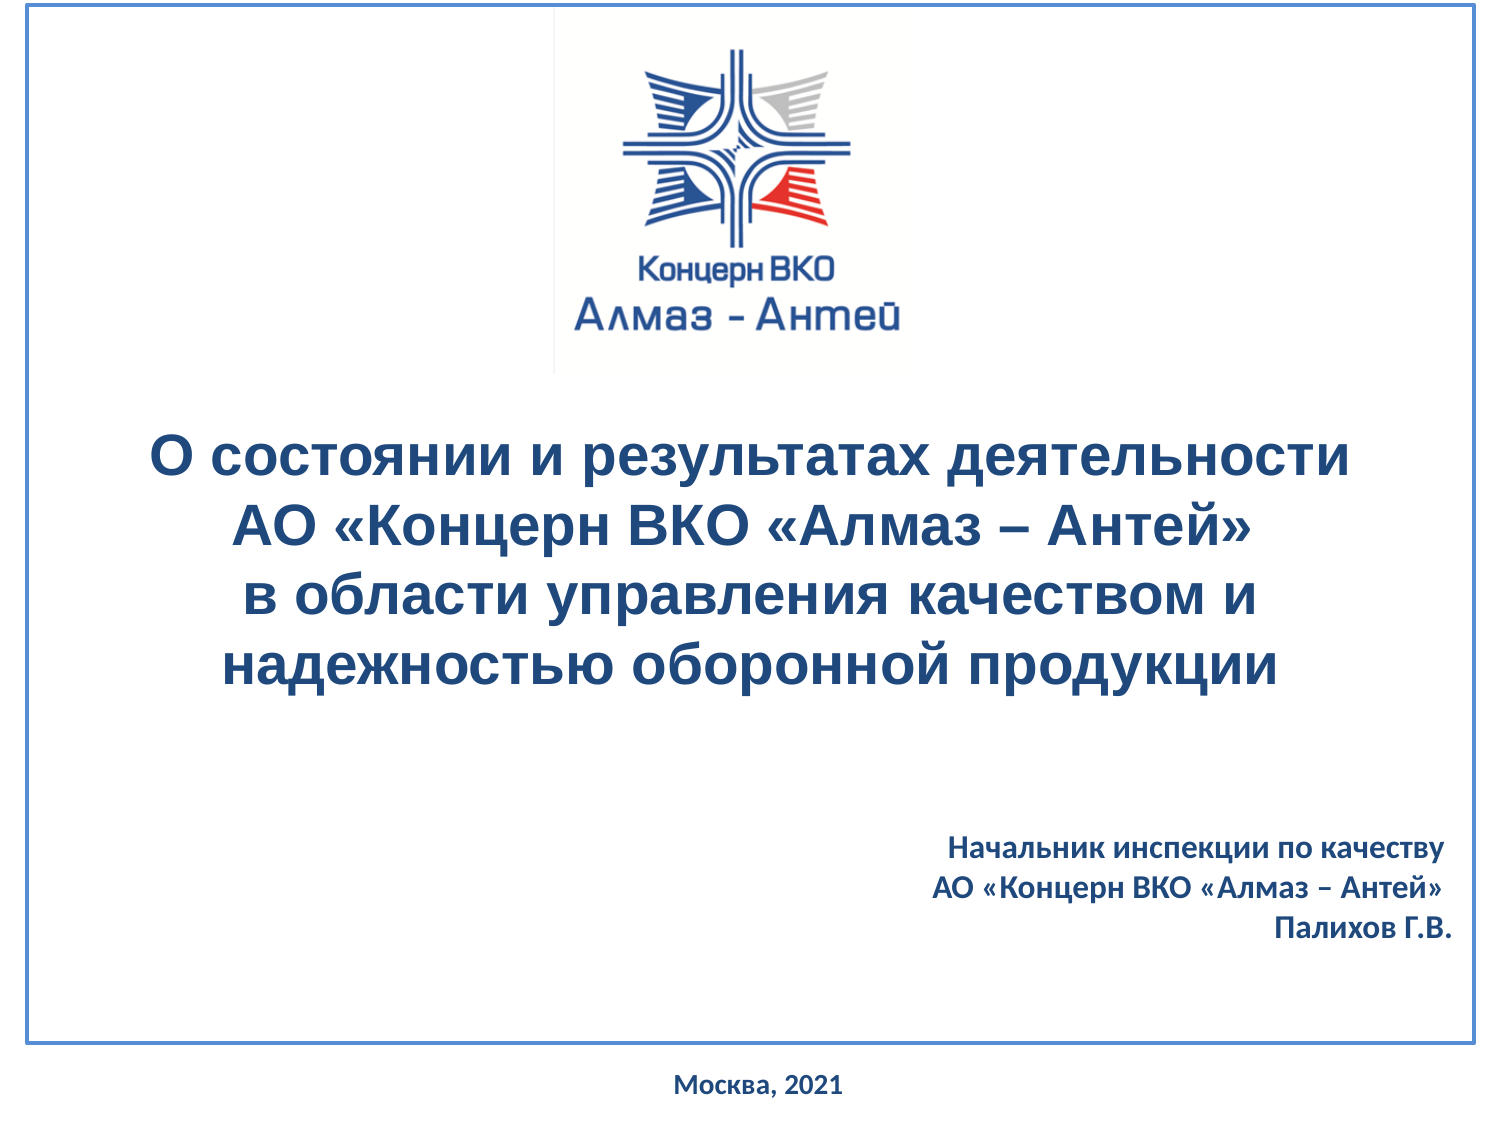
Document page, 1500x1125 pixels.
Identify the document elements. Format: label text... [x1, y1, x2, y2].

text_box [25, 3, 1476, 1045]
text_box Начальник инспекции по качеству АО «Концерн ВКО «Алмаз – Антей» Палихов Г.В. [74, 818, 1468, 953]
text_box Москва, 2021 [34, 1043, 1482, 1108]
picture [549, 5, 916, 374]
